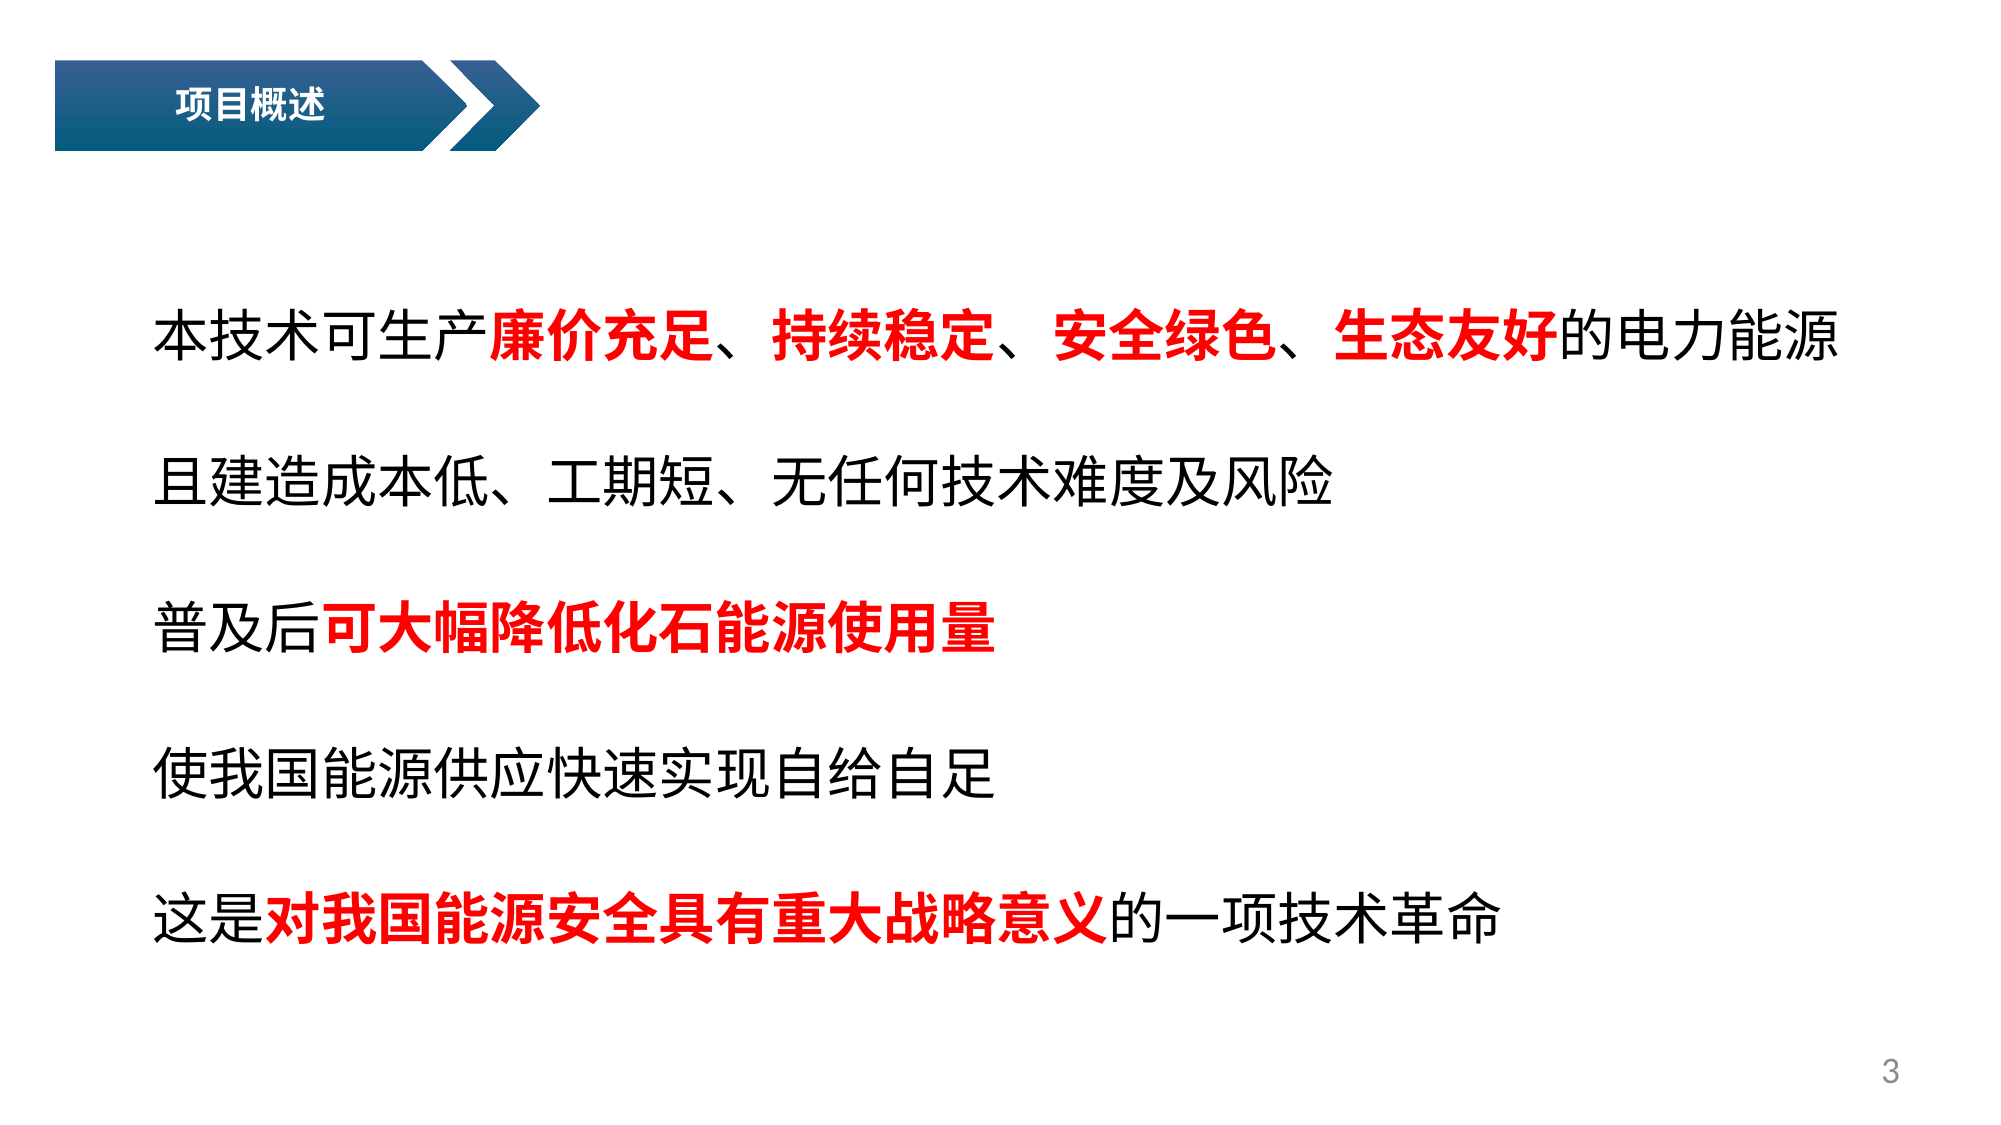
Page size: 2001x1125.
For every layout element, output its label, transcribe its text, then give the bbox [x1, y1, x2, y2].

slide_number 3 [1440, 1046, 1900, 1103]
text_box 本技术可生产廉价充足、持续稳定、安全绿色、生态友好的电力能源 且建造成本低、工期短、无任何技术难度及风险 普及后可大幅降低化石能源使用量 使我国能源供应快速实现自给自足 这是对我国能源安全具有重大战略意义的一项技术革命 [137, 287, 1878, 1013]
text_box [54, 60, 540, 152]
